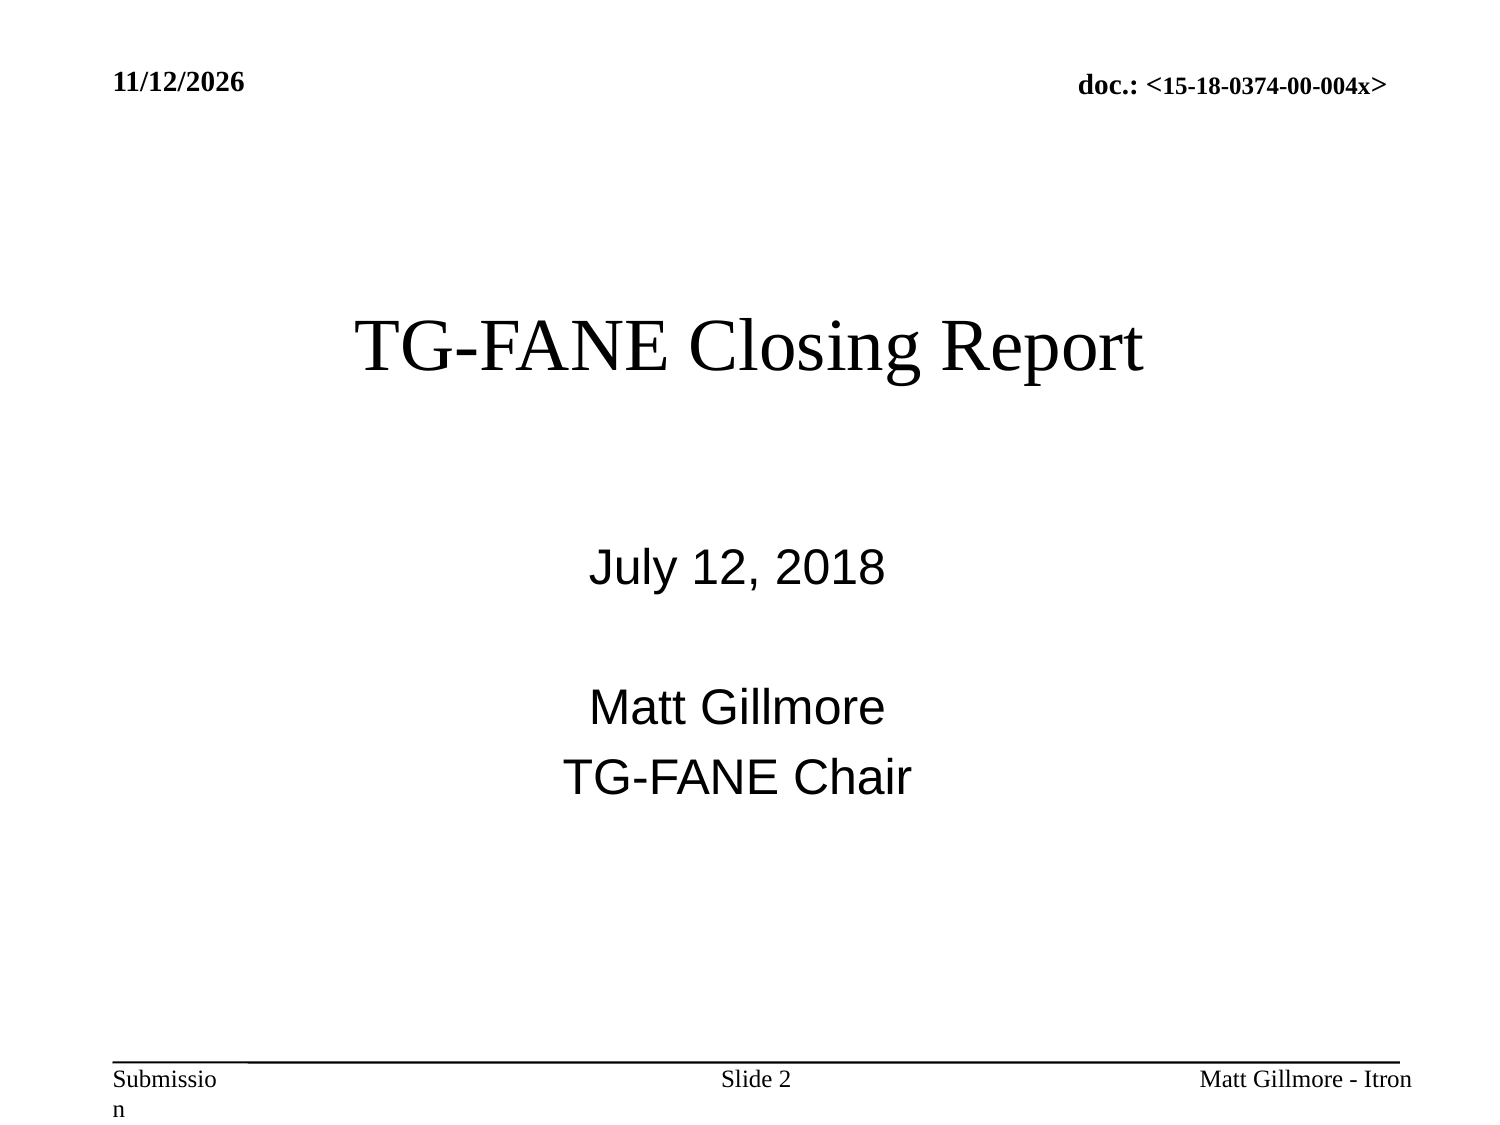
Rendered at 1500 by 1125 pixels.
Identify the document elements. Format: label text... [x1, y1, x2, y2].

subtitle July 12, 2018 Matt Gillmore TG-FANE Chair [212, 527, 1263, 815]
footer Matt Gillmore - Itron [843, 1061, 1413, 1093]
title TG-FANE Closing Report [112, 219, 1388, 461]
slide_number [112, 61, 376, 98]
slide_number Slide 2 [712, 1061, 800, 1093]
